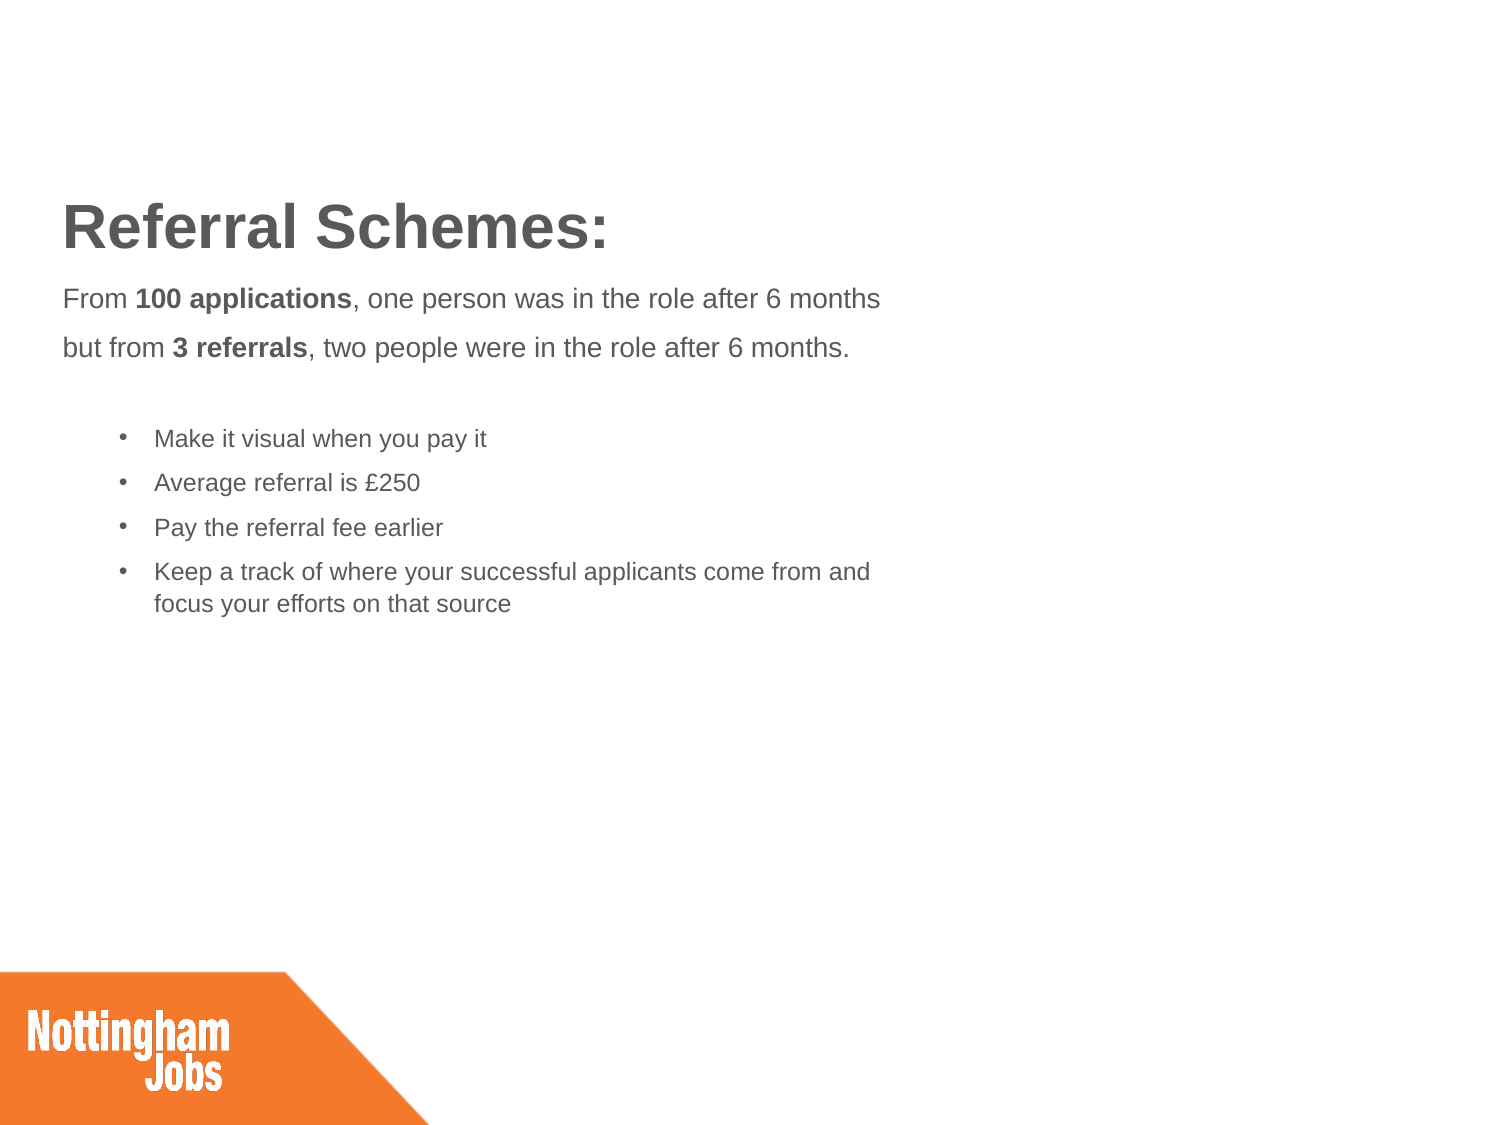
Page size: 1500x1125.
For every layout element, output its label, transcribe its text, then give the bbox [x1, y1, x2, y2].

text_box From 100 applications, one person was in the role after 6 months but from 3 referrals, two people were in the role after 6 months. Make it visual when you pay it Average referral is £250 Pay the referral fee earlier Keep a track of where your successful applicants come from and focus your efforts on that source [47, 271, 923, 823]
picture [0, 953, 592, 1125]
text_box Referral Schemes: [47, 178, 1155, 268]
